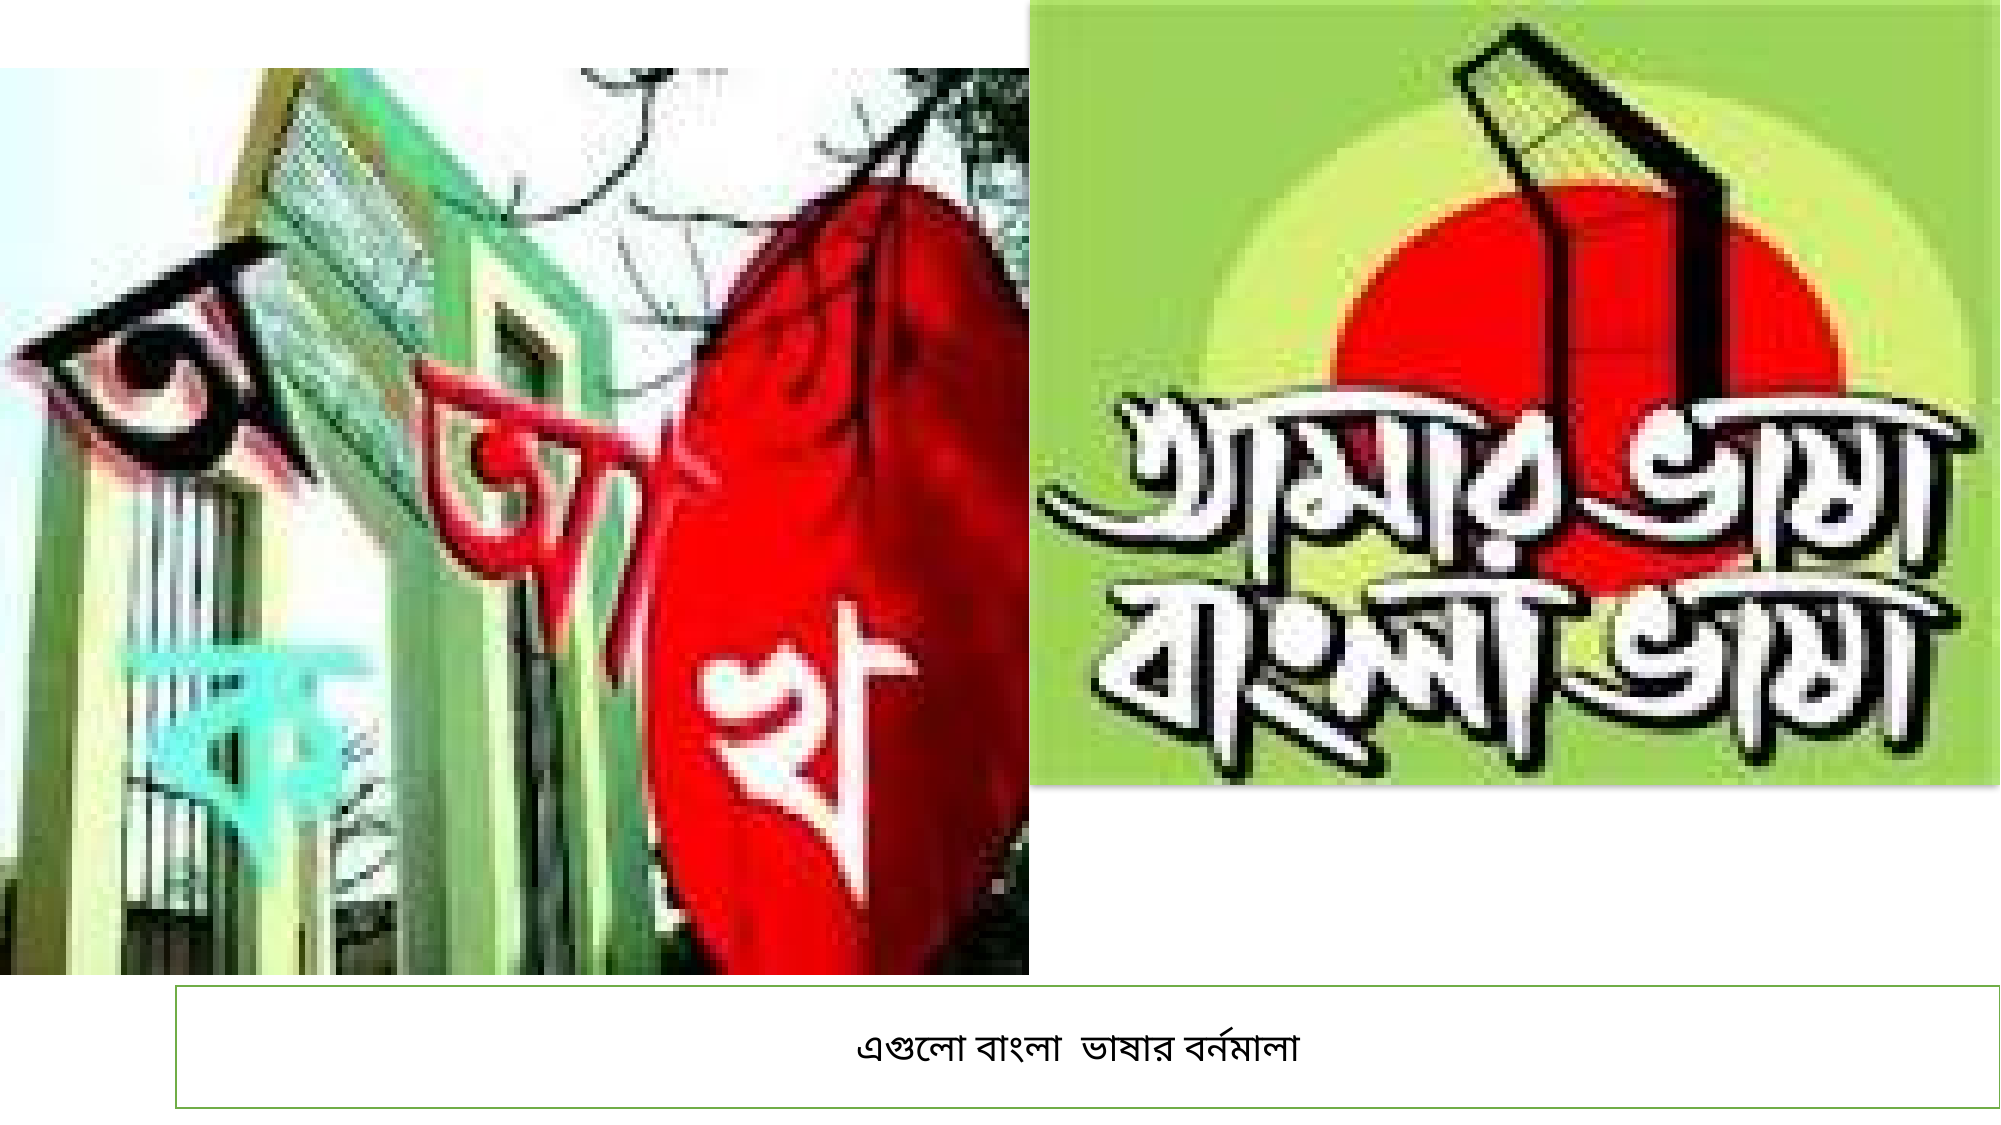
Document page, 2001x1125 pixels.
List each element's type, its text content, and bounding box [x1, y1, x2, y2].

picture [1030, 0, 2000, 785]
picture [0, 68, 1029, 975]
text_box এগুলো বাংলা ভাষার বর্নমালা [175, 985, 2000, 1109]
